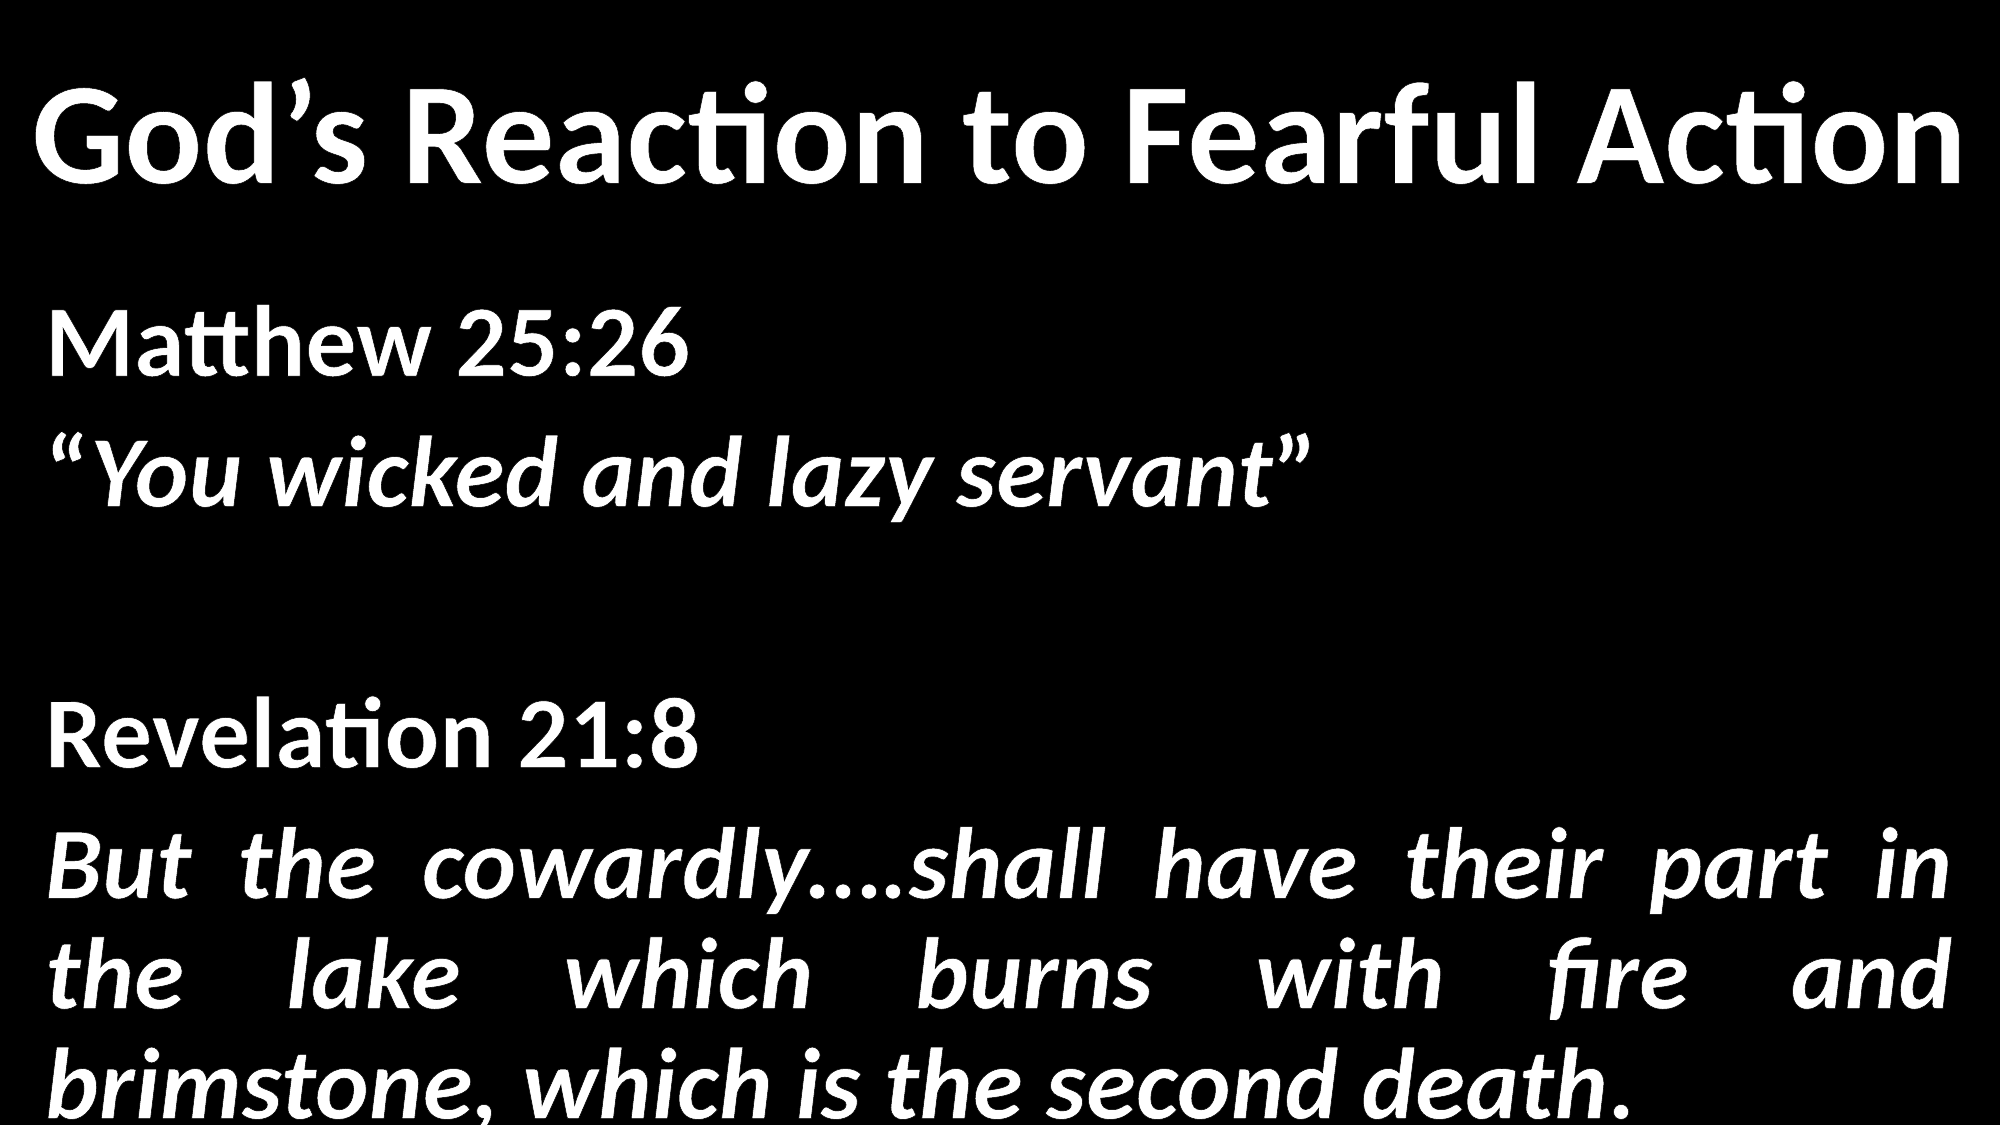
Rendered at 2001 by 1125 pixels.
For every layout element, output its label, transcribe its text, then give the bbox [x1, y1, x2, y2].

title God’s Reaction to Fearful Action [0, 34, 2000, 238]
list Matthew 25:26 “You wicked and lazy servant” Revelation 21:8 But the cowardly….shall have their part in the lake which burns with fire and brimstone, which is the second death. [30, 280, 1968, 1125]
